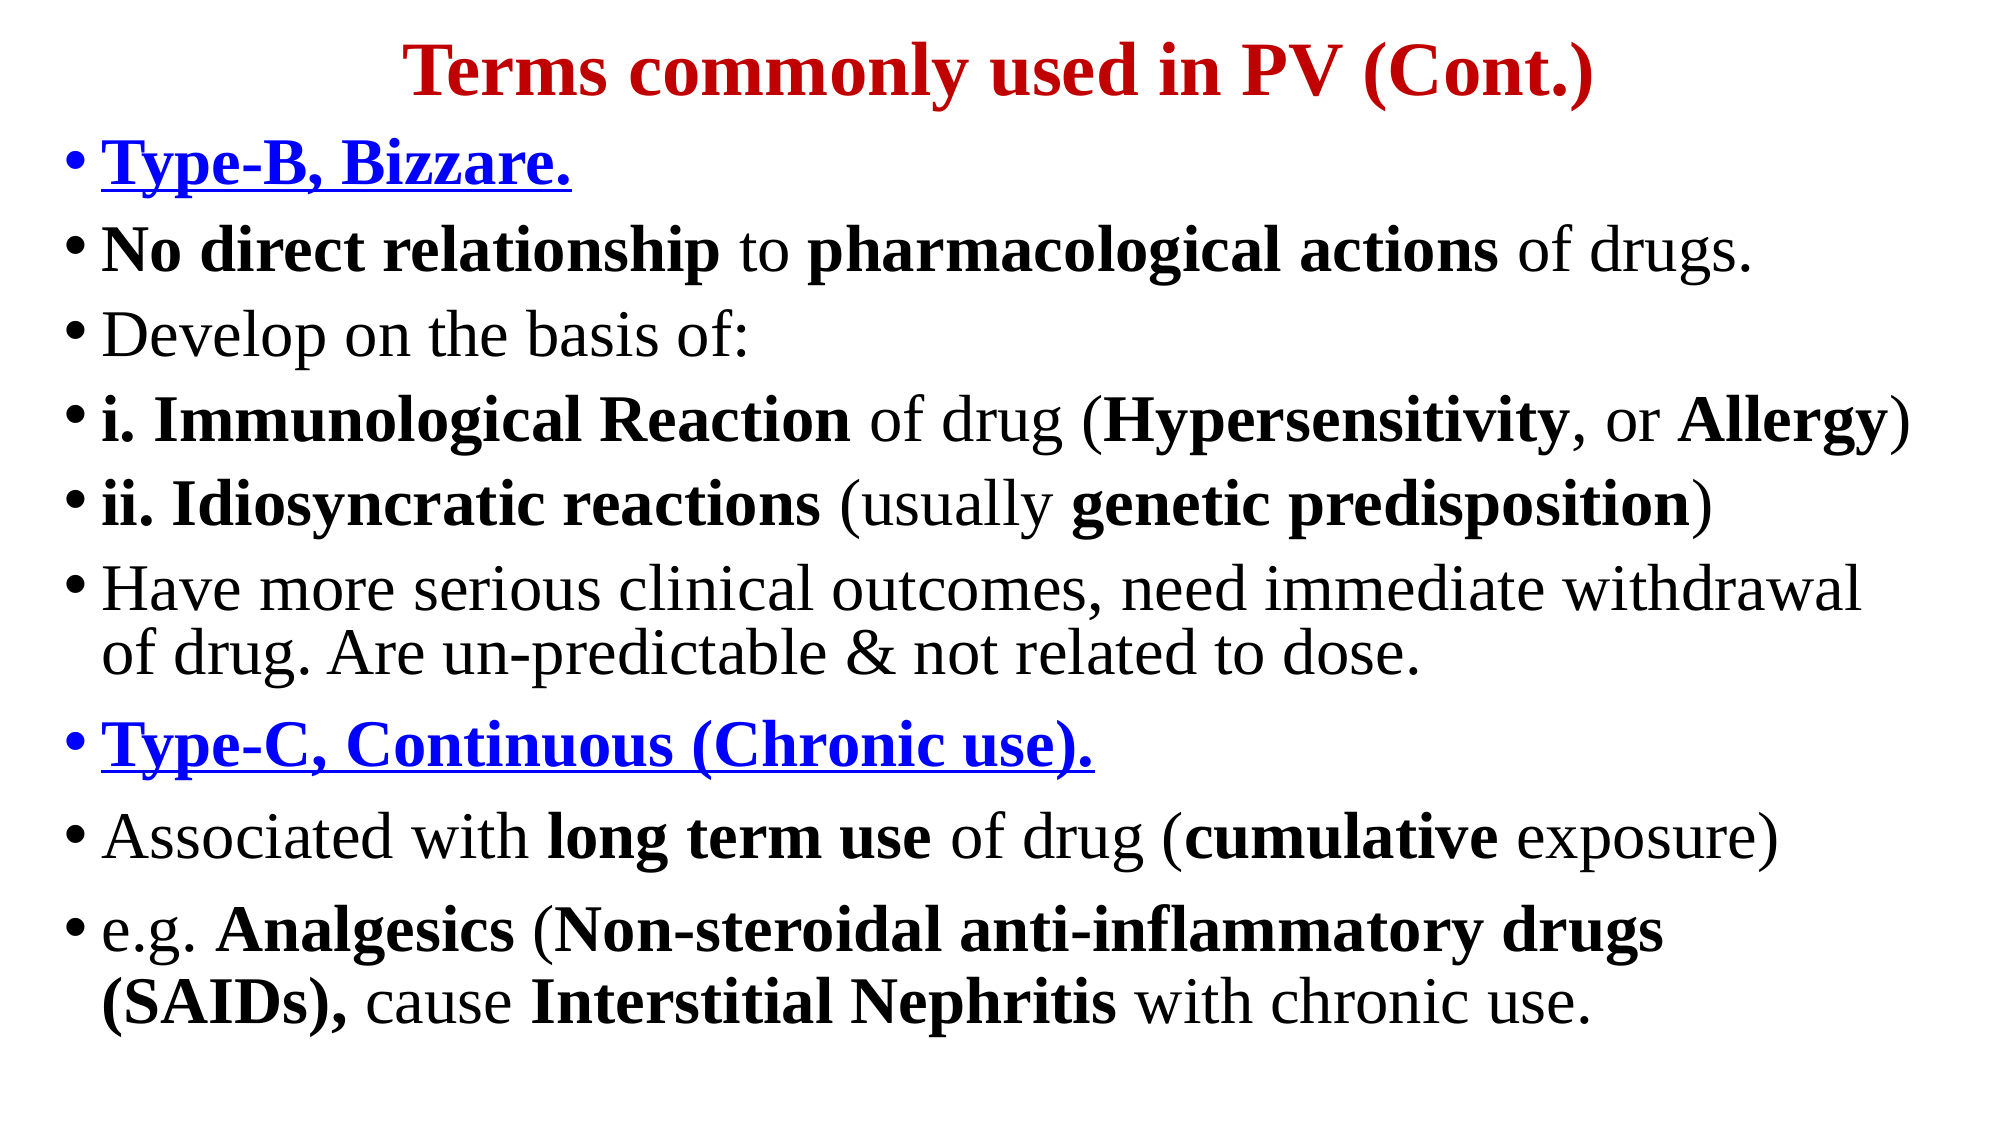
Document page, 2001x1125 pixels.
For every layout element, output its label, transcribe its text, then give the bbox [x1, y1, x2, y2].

title Terms commonly used in PV (Cont.) [94, 21, 1905, 120]
list Type-B, Bizzare. No direct relationship to pharmacological actions of drugs. Develop on the basis of: i. Immunological Reaction of drug (Hypersensitivity, or Allergy) ii. Idiosyncratic reactions (usually genetic predisposition) Have more serious clinical outcomes, need immediate withdrawal of drug. Are un-predictable & not related to dose. Type-C, Continuous (Chronic use). Associated with long term use of drug (cumulative exposure) e.g. Analgesics (Non-steroidal anti-inflammatory drugs (SAIDs), cause Interstitial Nephritis with chronic use. [48, 119, 1944, 1072]
